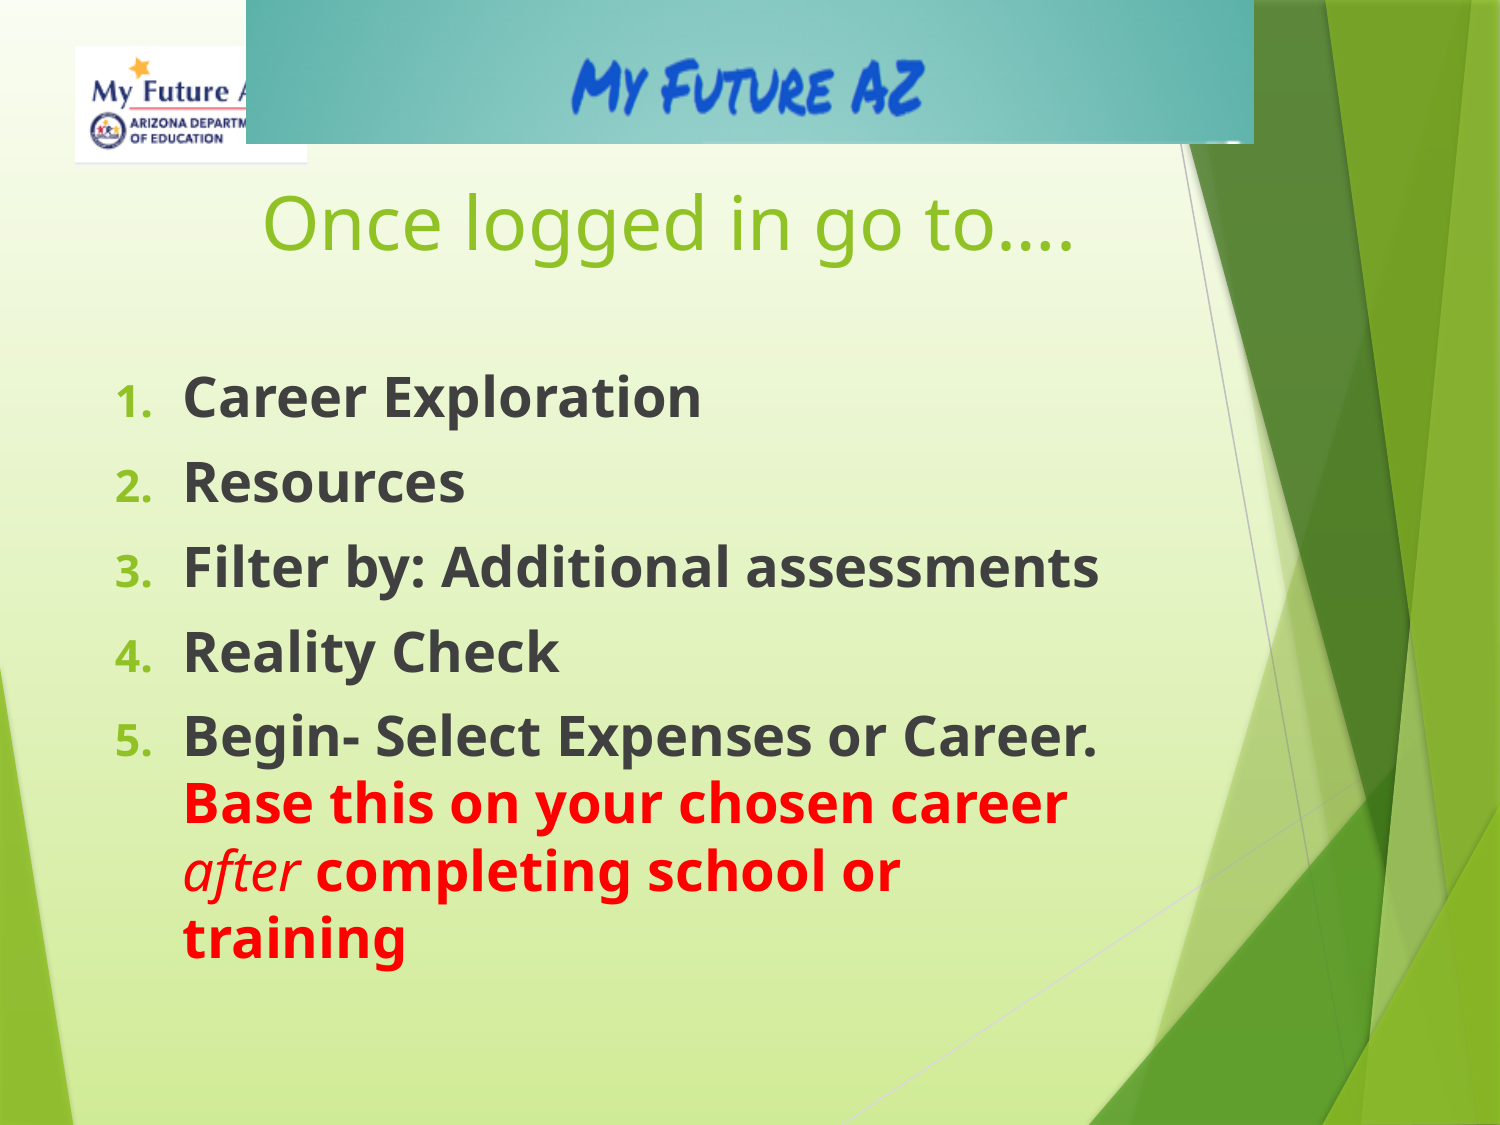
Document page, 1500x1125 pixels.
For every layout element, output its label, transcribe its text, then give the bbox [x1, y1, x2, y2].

picture [74, 0, 1255, 167]
title Once logged in go to…. [246, 167, 1288, 385]
list Career Exploration Resources Filter by: Additional assessments Reality Check Begin- Select Expenses or Career. Base this on your chosen career after completing school or training [99, 354, 1142, 992]
